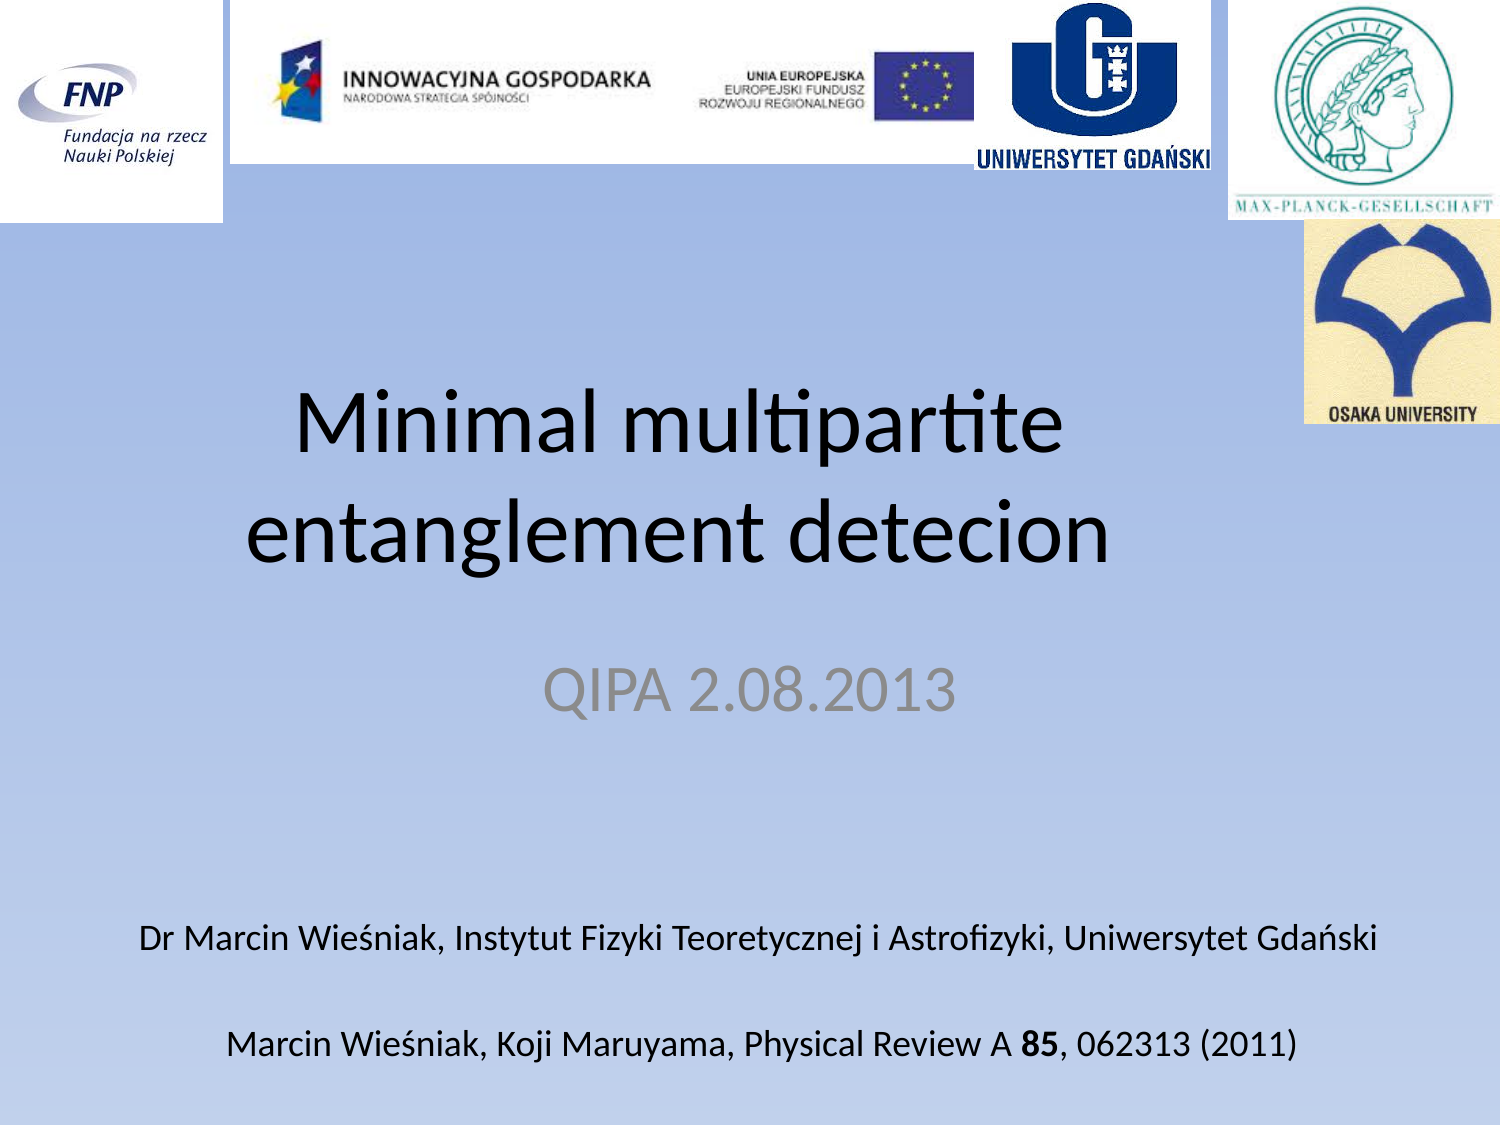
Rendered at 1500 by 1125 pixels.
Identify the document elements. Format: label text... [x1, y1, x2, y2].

subtitle QIPA 2.08.2013 [225, 637, 1275, 925]
text_box Marcin Wieśniak, Koji Maruyama, Physical Review A 85, 062313 (2011) [88, 1011, 1436, 1072]
title Minimal multipartite entanglement detecion [41, 349, 1317, 591]
picture [1228, 0, 1500, 424]
text_box Dr Marcin Wieśniak, Instytut Fizyki Teoretycznej i Astrofizyki, Uniwersytet Gdański [123, 905, 1435, 965]
picture [229, 0, 1211, 170]
picture [0, 0, 224, 224]
